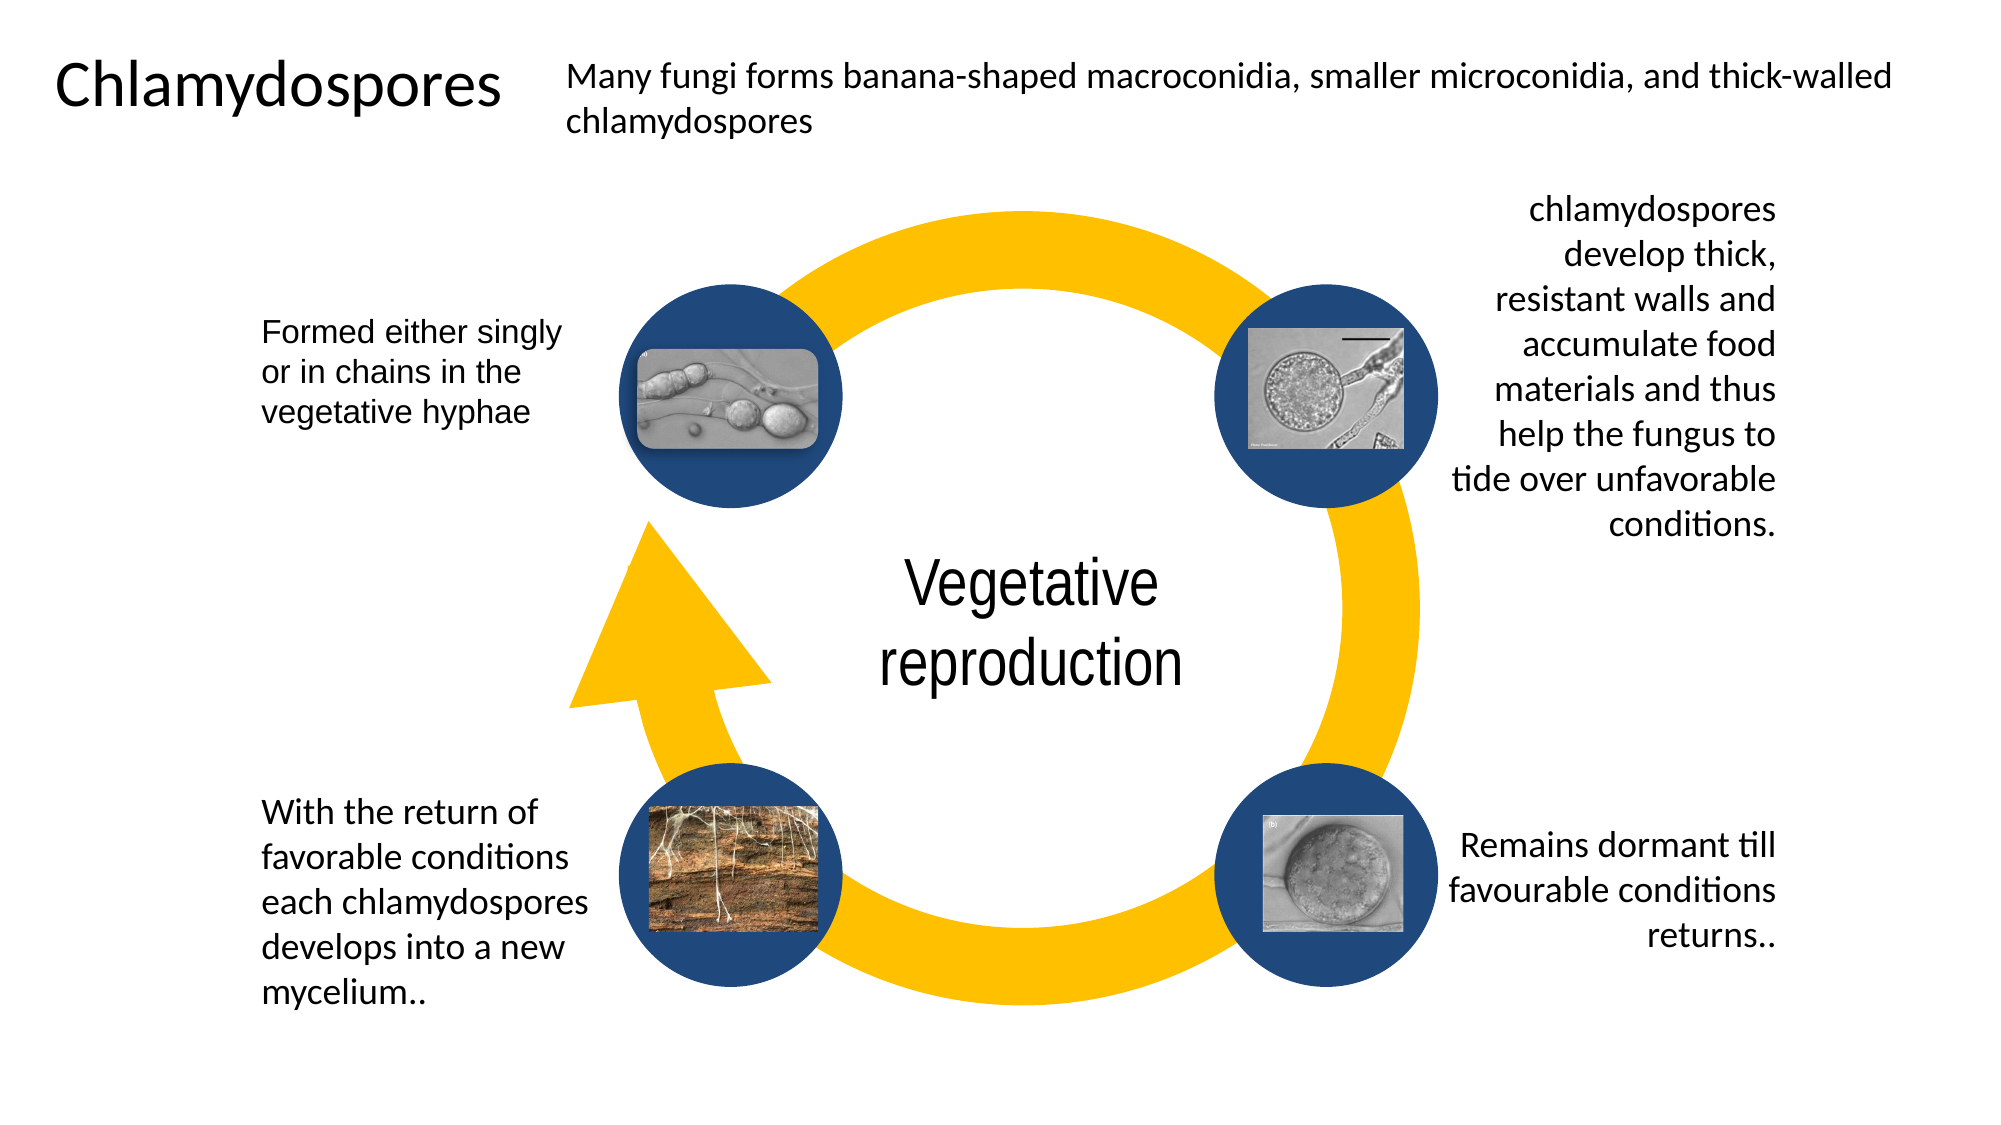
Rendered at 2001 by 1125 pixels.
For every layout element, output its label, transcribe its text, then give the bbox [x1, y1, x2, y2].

text_box chlamydospores develop thick, resistant walls and accumulate food materials and thus help the fungus to tide over unfavorable conditions. [1427, 176, 1792, 552]
text_box Remains dormant till favourable conditions returns.. [1427, 812, 1792, 963]
text_box [567, 518, 774, 782]
text_box [616, 282, 845, 511]
text_box [1212, 761, 1427, 990]
text_box [1212, 282, 1427, 511]
text_box [616, 761, 845, 990]
text_box [817, 863, 1236, 1008]
picture [1247, 328, 1404, 449]
text_box Vegetative reproduction [850, 531, 1215, 706]
text_box Many fungi forms banana-shaped macroconidia, smaller microconidia, and thick-walled chlamydospores [551, 43, 1945, 149]
title Chlamydospores [40, 21, 1841, 138]
picture [636, 348, 819, 449]
picture [1262, 815, 1404, 933]
text_box [1299, 483, 1422, 777]
text_box With the return of favorable conditions each chlamydospores develops into a new mycelium.. [246, 779, 611, 1020]
text_box Formed either singly or in chains in the vegetative hyphae [246, 302, 611, 437]
text_box [779, 209, 1271, 358]
picture [648, 806, 819, 933]
